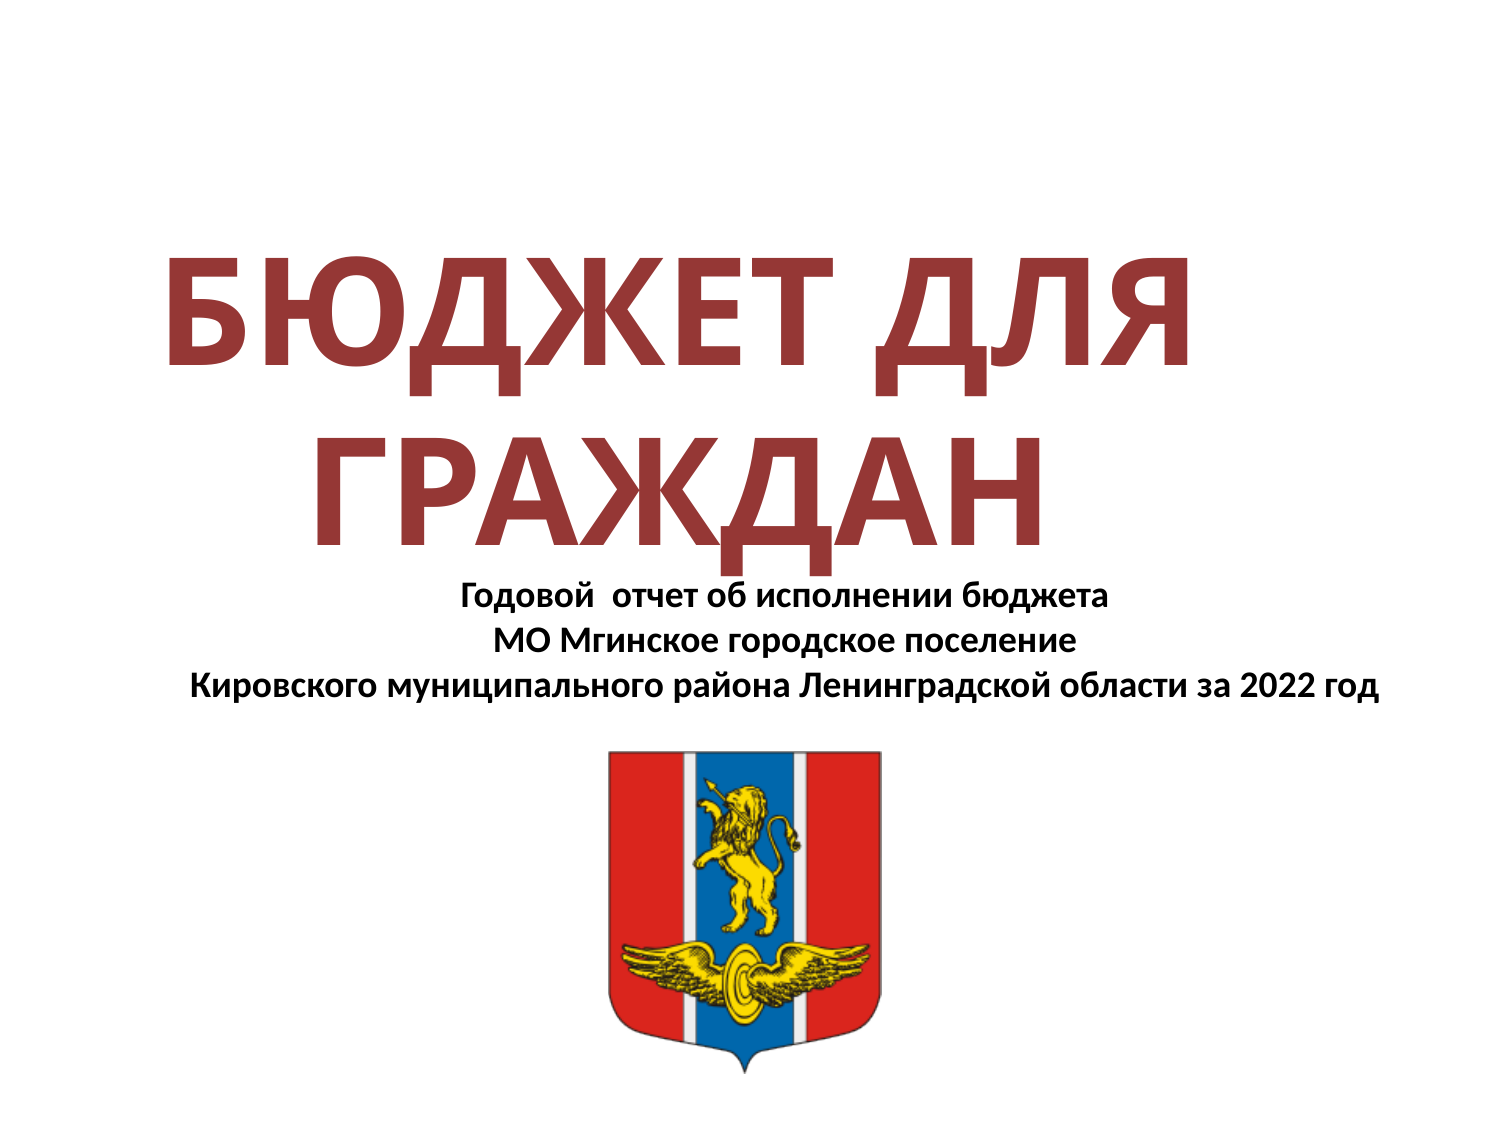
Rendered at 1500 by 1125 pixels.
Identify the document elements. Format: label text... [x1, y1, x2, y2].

text_box Годовой отчет об исполнении бюджета МО Мгинское городское поселение Кировского муниципального района Ленинградской области за 2022 год [147, 562, 1424, 713]
picture [607, 751, 882, 1074]
text_box БЮДЖЕТ ДЛЯ ГРАЖДАН [88, 208, 1270, 583]
